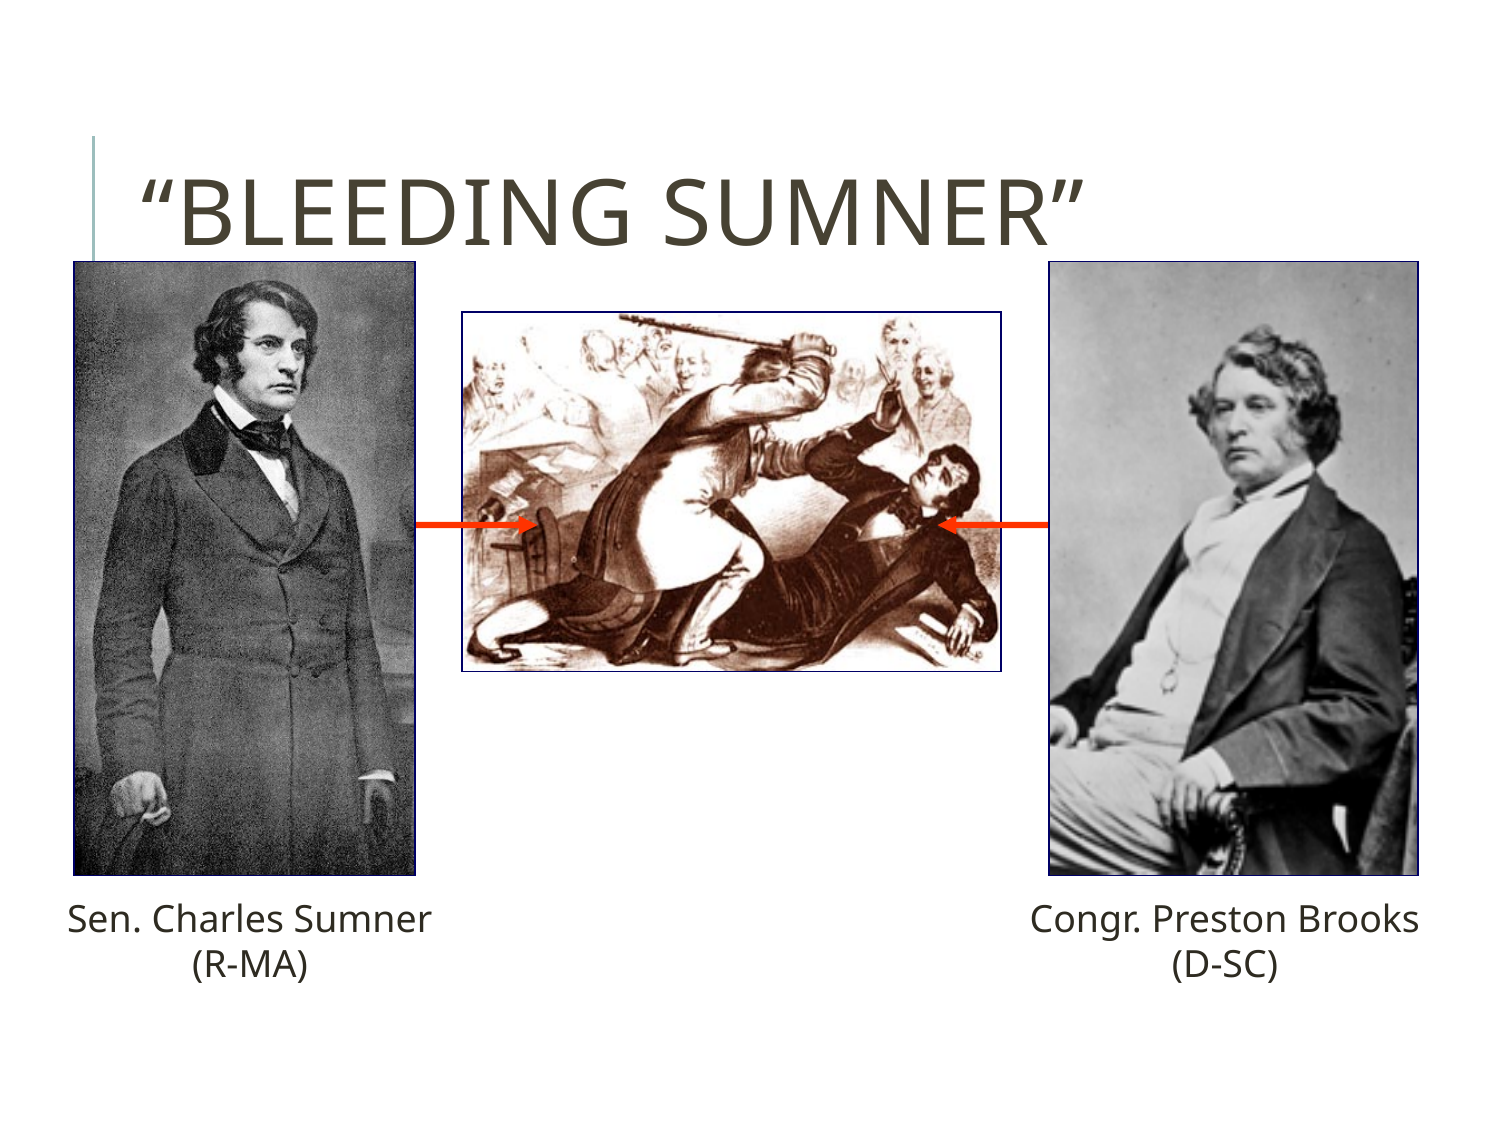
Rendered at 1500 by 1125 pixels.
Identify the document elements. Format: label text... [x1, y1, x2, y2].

text_box Congr. Preston Brooks (D-SC) [1012, 887, 1438, 993]
picture [462, 312, 1001, 671]
text_box Sen. Charles Sumner (R-MA) [37, 887, 463, 993]
picture [74, 262, 415, 876]
picture [1049, 262, 1418, 876]
title “Bleeding Sumner” [126, 96, 1322, 342]
